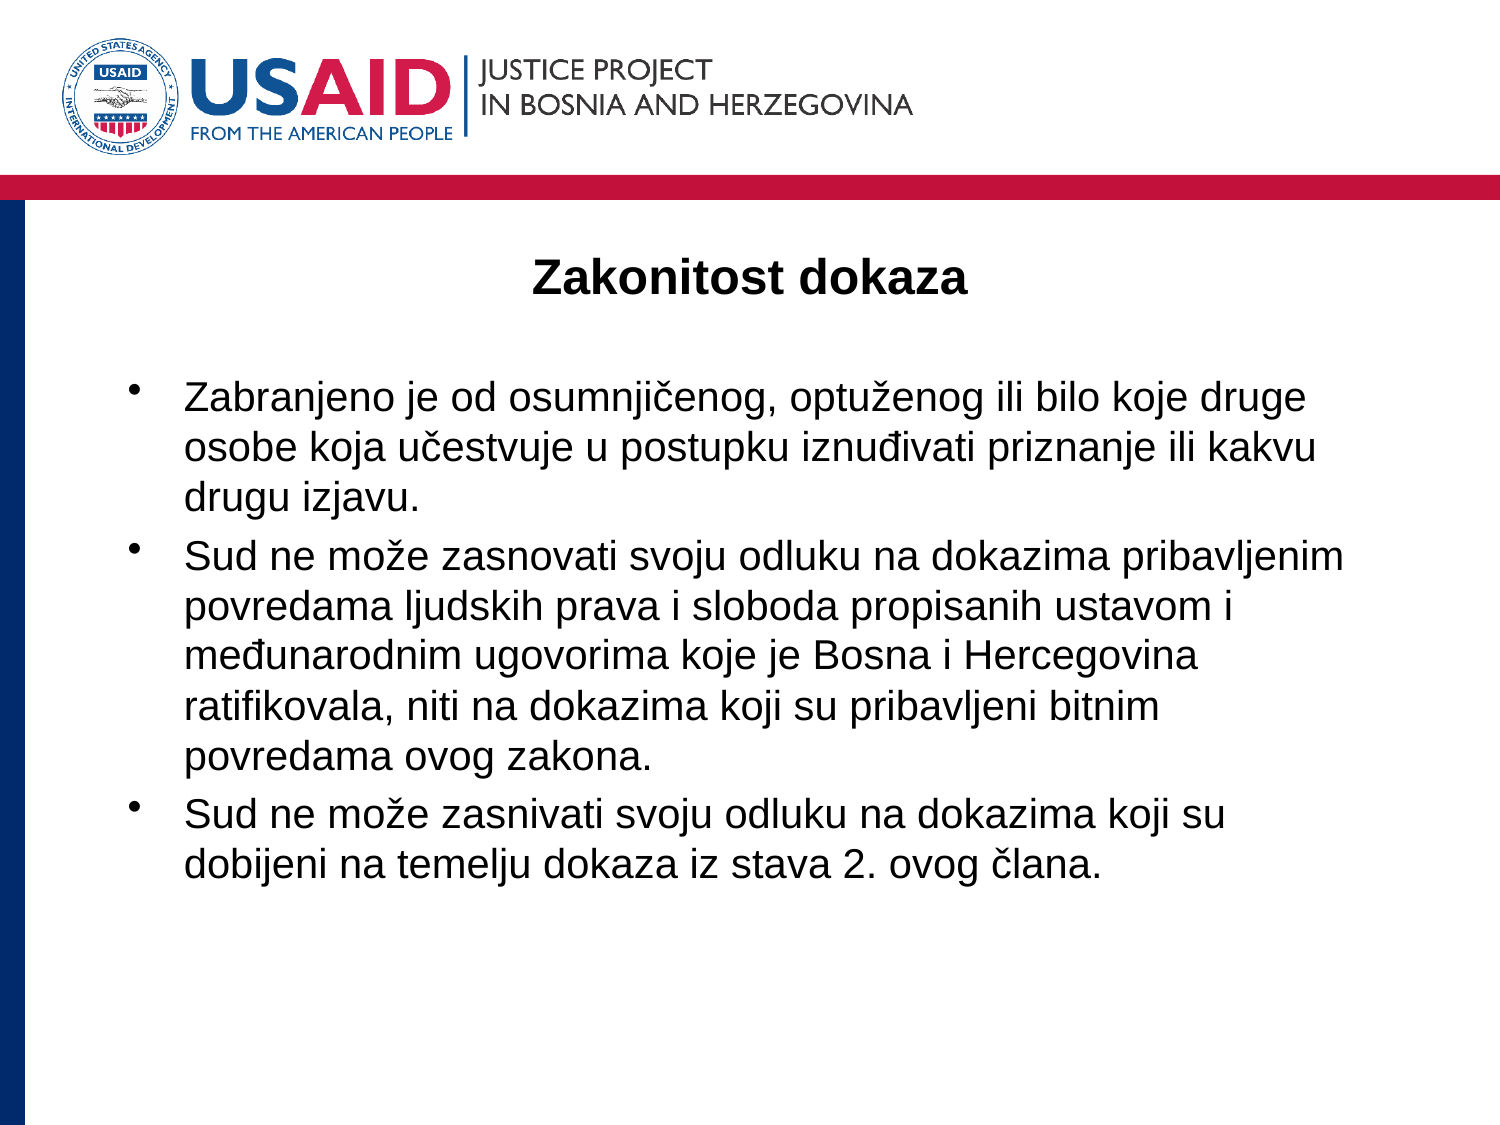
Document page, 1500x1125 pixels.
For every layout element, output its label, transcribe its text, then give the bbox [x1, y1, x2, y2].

picture [62, 38, 913, 155]
title Zakonitost dokaza [112, 237, 1388, 338]
list Zabranjeno je od osumnjičenog, optuženog ili bilo koje druge osobe koja učestvuje u postupku iznuđivati priznanje ili kakvu drugu izjavu. Sud ne može zasnovati svoju odluku na dokazima pribavljenim povredama ljudskih prava i sloboda propisanih ustavom i međunarodnim ugovorima koje je Bosna i Hercegovina ratifikovala, niti na dokazima koji su pribavljeni bitnim povredama ovog zakona. Sud ne može zasnivati svoju odluku na dokazima koji su dobijeni na temelju dokaza iz stava 2. ovog člana. [112, 362, 1388, 1000]
